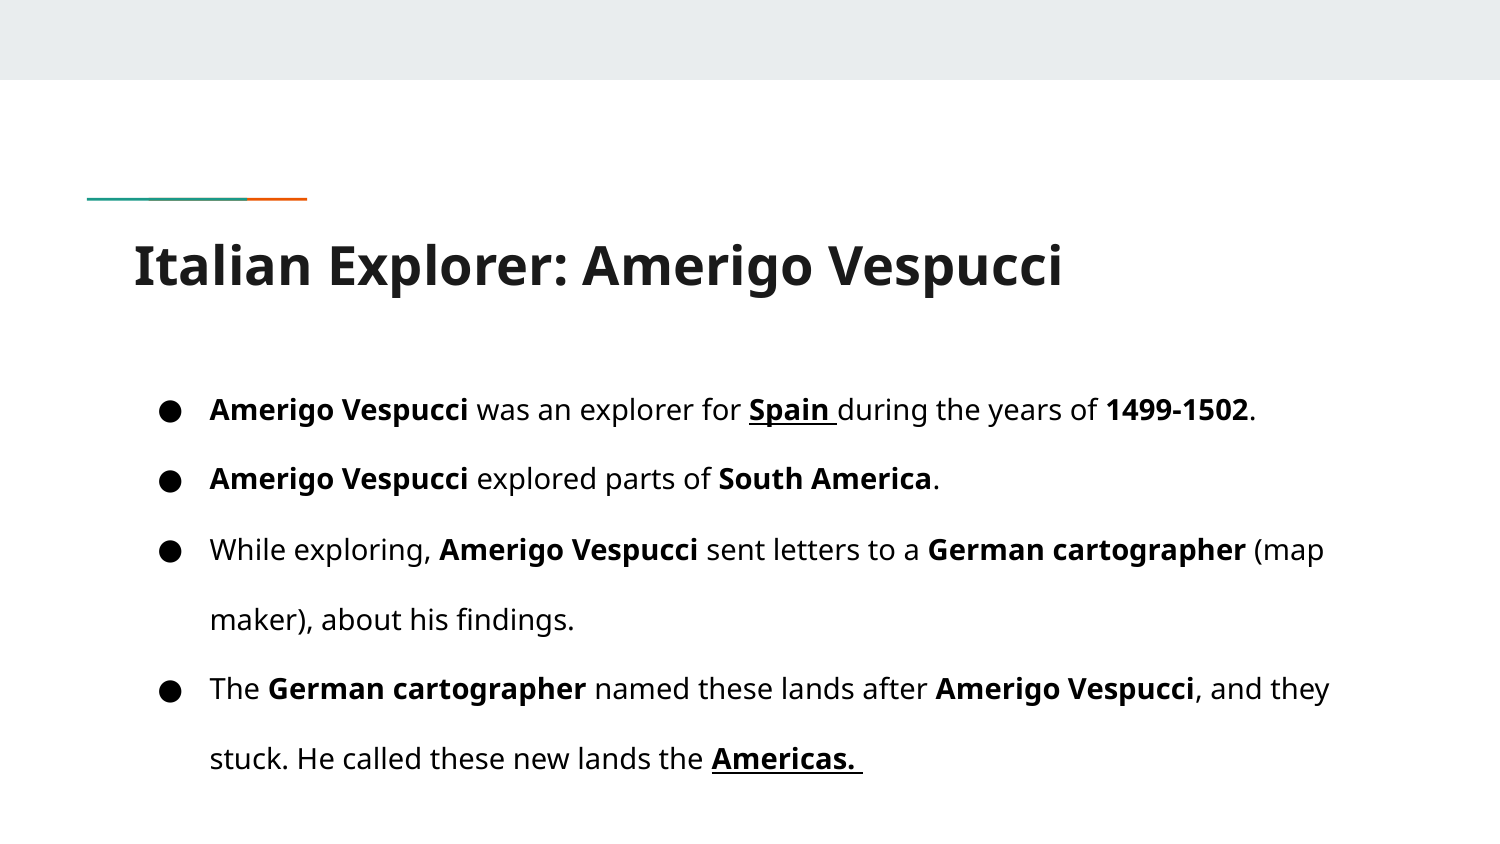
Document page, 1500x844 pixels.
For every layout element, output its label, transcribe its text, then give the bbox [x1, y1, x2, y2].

list Amerigo Vespucci was an explorer for Spain during the years of 1499-1502. Amerigo Vespucci explored parts of South America. While exploring, Amerigo Vespucci sent letters to a German cartographer (map maker), about his findings. The German cartographer named these lands after Amerigo Vespucci, and they stuck. He called these new lands the Americas. [119, 341, 1381, 775]
title Italian Explorer: Amerigo Vespucci [119, 216, 1381, 305]
